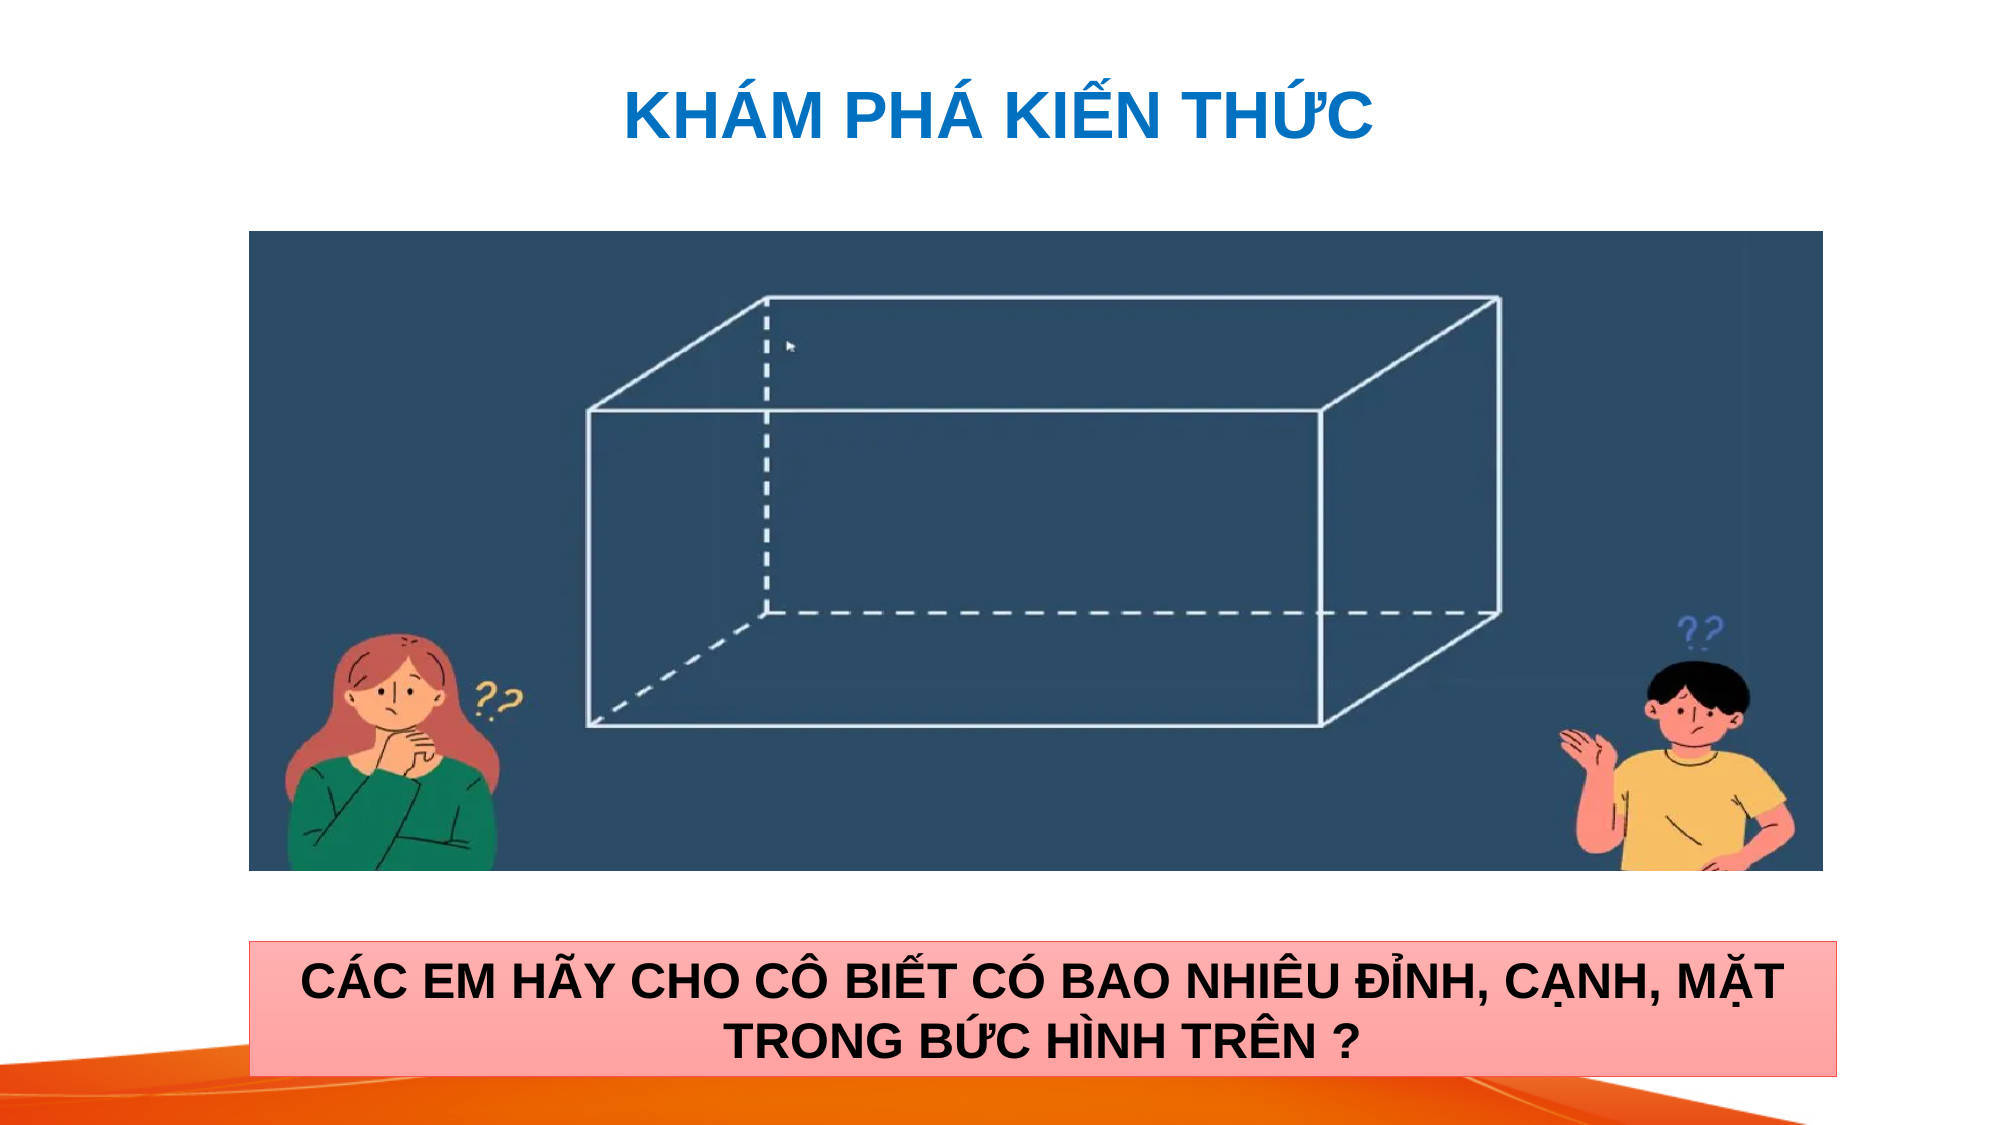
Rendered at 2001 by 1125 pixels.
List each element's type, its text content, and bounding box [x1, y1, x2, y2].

picture [0, 0, 2000, 1125]
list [249, 231, 1823, 871]
title KHÁM PHÁ KIẾN THỨC [99, 63, 1901, 161]
text_box CÁC EM HÃY CHO CÔ BIẾT CÓ BAO NHIÊU ĐỈNH, CẠNH, MẶT TRONG BỨC HÌNH TRÊN ? [249, 941, 1837, 1077]
